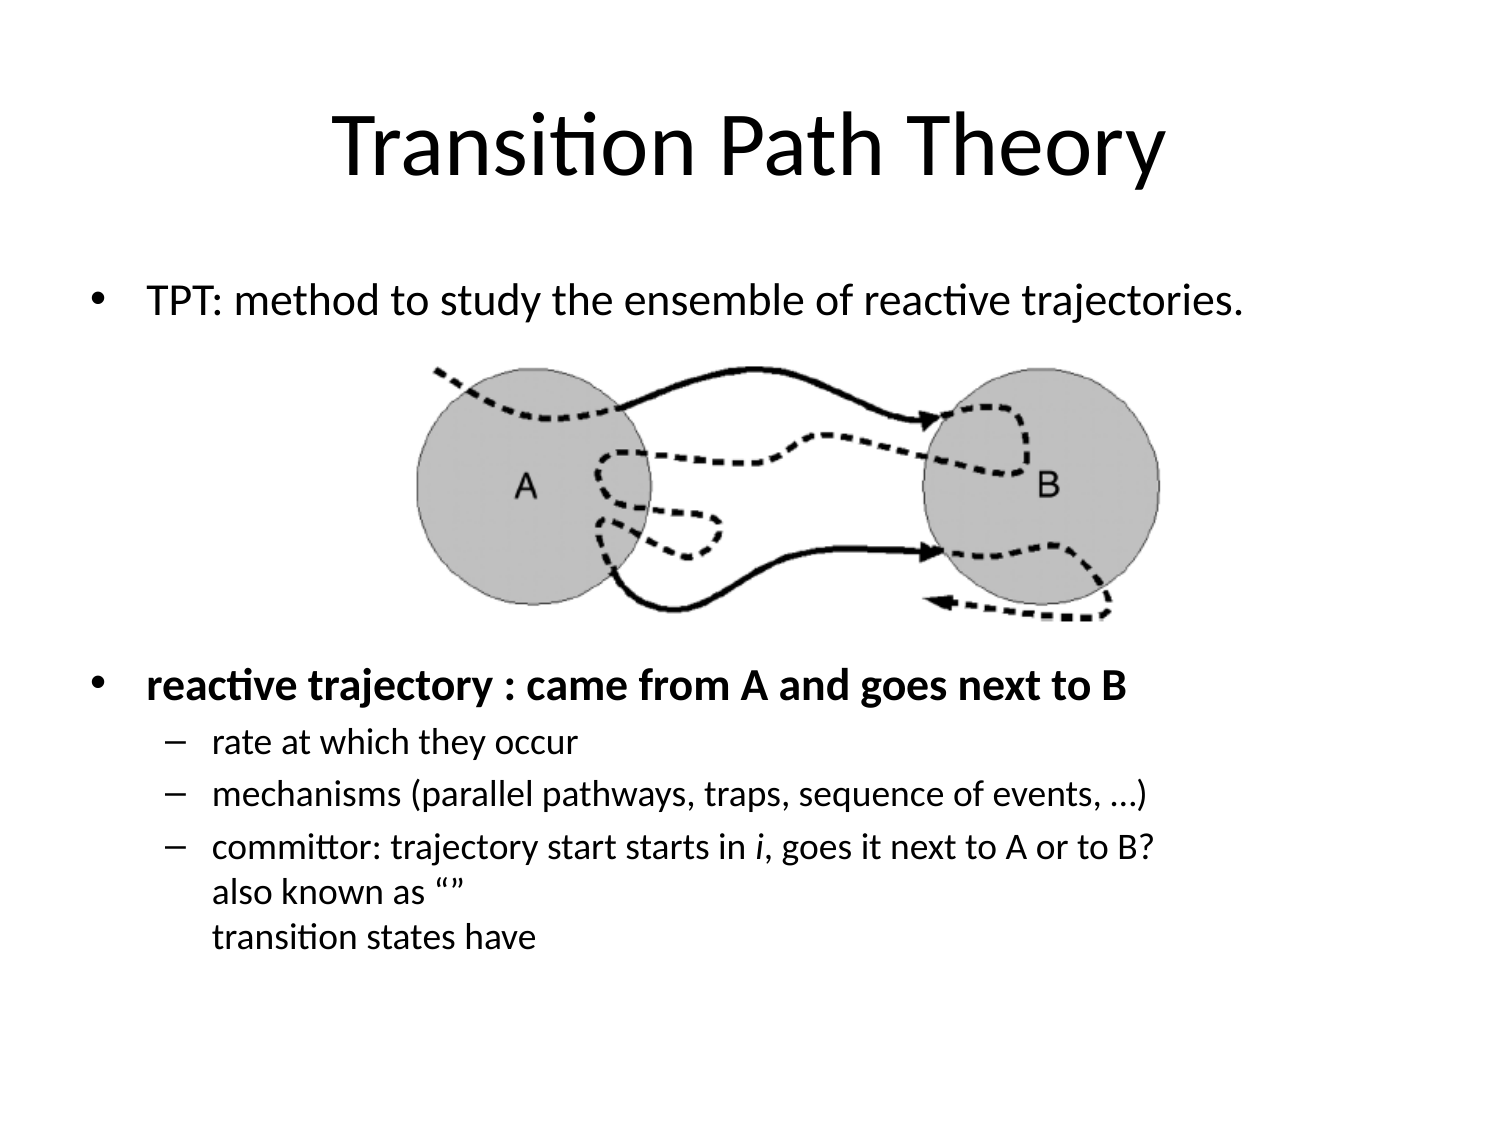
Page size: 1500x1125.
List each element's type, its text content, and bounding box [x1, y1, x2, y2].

picture [395, 326, 1179, 641]
title Transition Path Theory [75, 45, 1425, 233]
